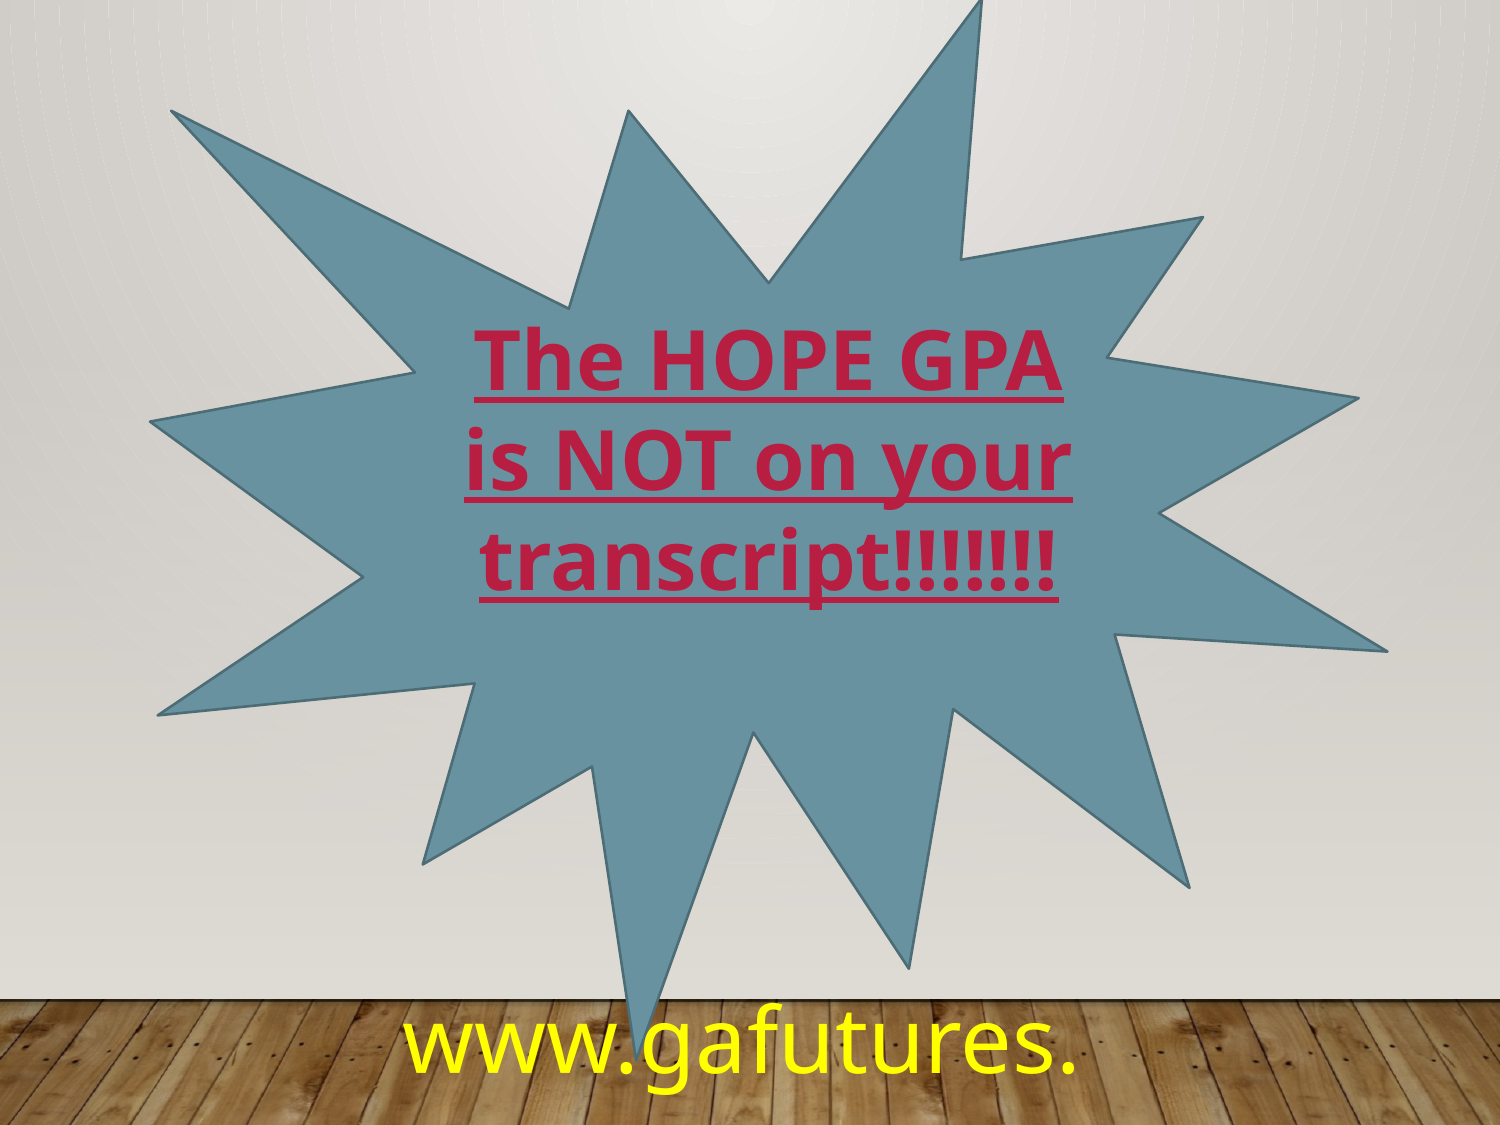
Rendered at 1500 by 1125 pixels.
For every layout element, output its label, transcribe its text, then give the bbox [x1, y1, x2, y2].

picture [1113, 999, 1500, 1125]
text_box The HOPE GPA is NOT on your transcript!!!!!!! [446, 299, 1091, 615]
picture [0, 999, 387, 1125]
text_box [148, 0, 1389, 974]
text_box www.gafutures.org [387, 974, 1113, 1125]
